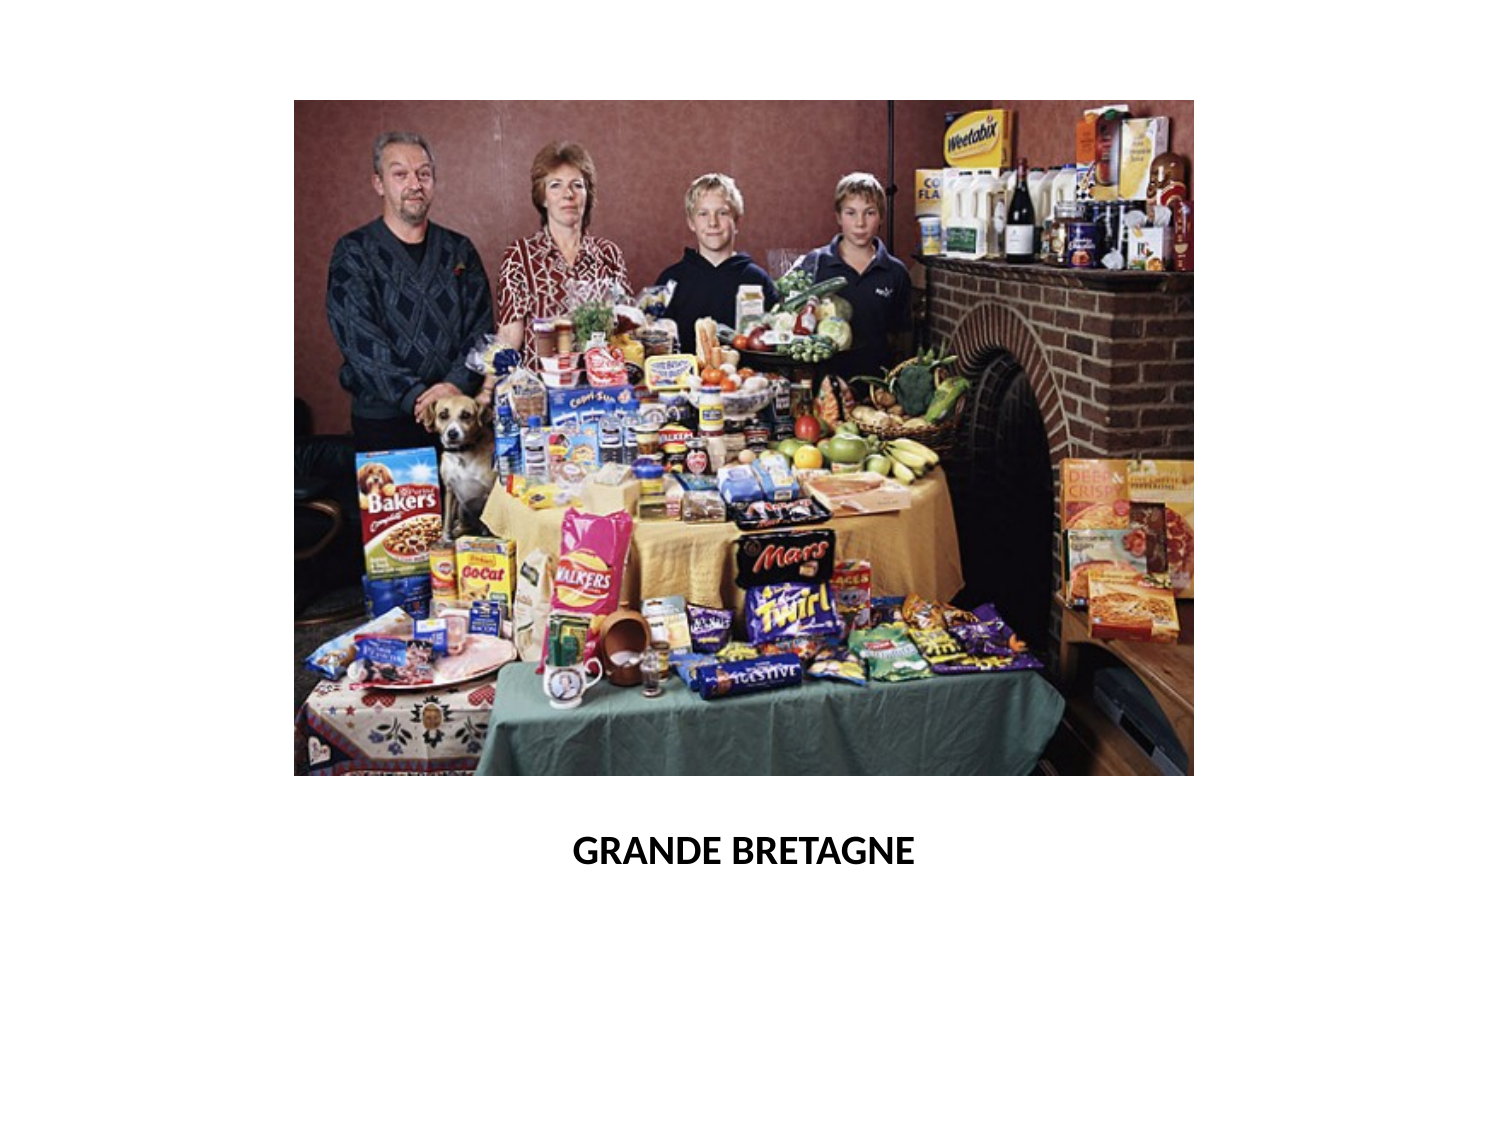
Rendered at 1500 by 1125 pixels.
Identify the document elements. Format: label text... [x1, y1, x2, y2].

picture [293, 100, 1195, 776]
title GRANDE BRETAGNE [294, 787, 1194, 881]
